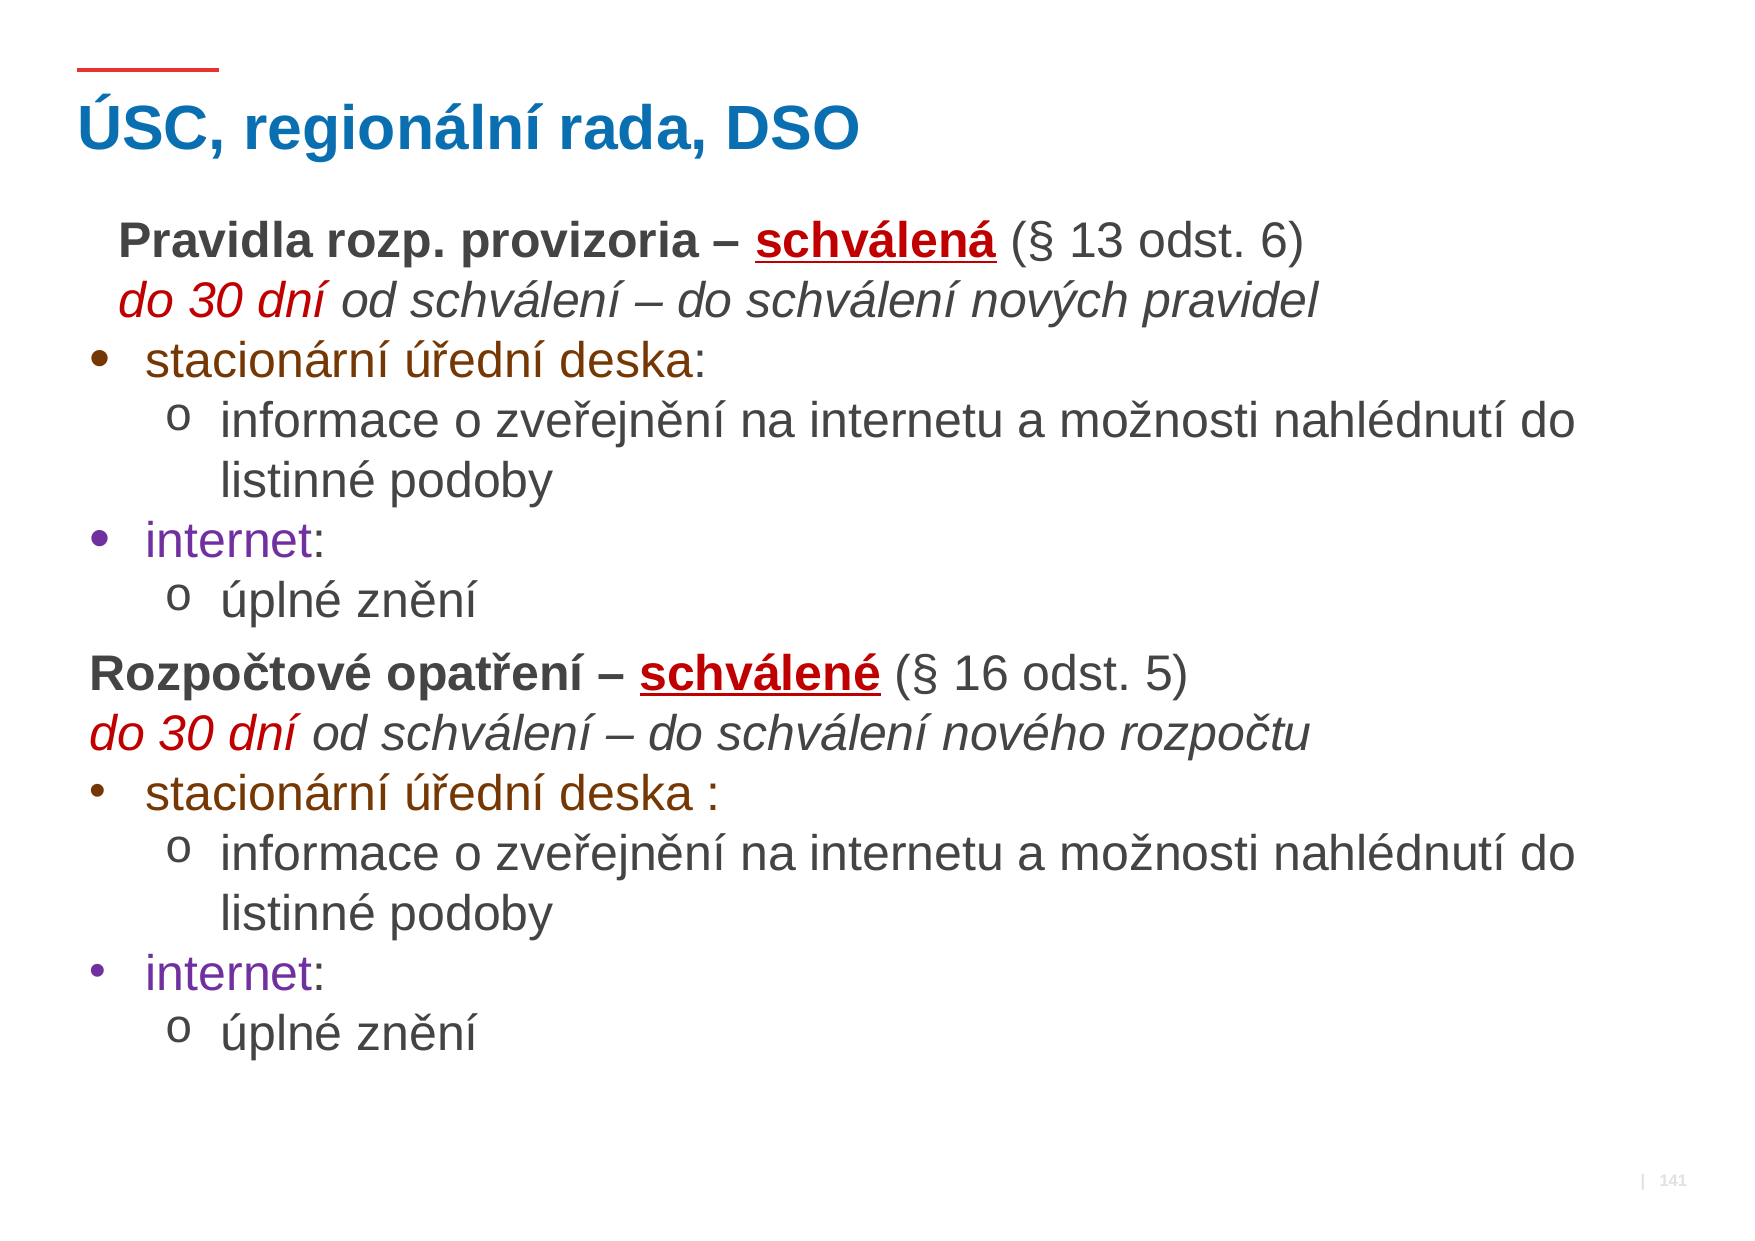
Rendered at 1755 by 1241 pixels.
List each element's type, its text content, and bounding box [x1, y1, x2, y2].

title ÚSC, regionální rada, DSO [77, 95, 1552, 237]
list Pravidla rozp. provizoria – schválená (§ 13 odst. 6) do 30 dní od schválení – do schválení nových pravidel stacionární úřední deska: informace o zveřejnění na internetu a možnosti nahlédnutí do listinné podoby internet: úplné znění Rozpočtové opatření – schválené (§ 16 odst. 5) do 30 dní od schválení – do schválení nového rozpočtu stacionární úřední deska : informace o zveřejnění na internetu a možnosti nahlédnutí do listinné podoby internet: úplné znění [89, 207, 1667, 1096]
slide_number | 141 [1427, 1169, 1688, 1190]
